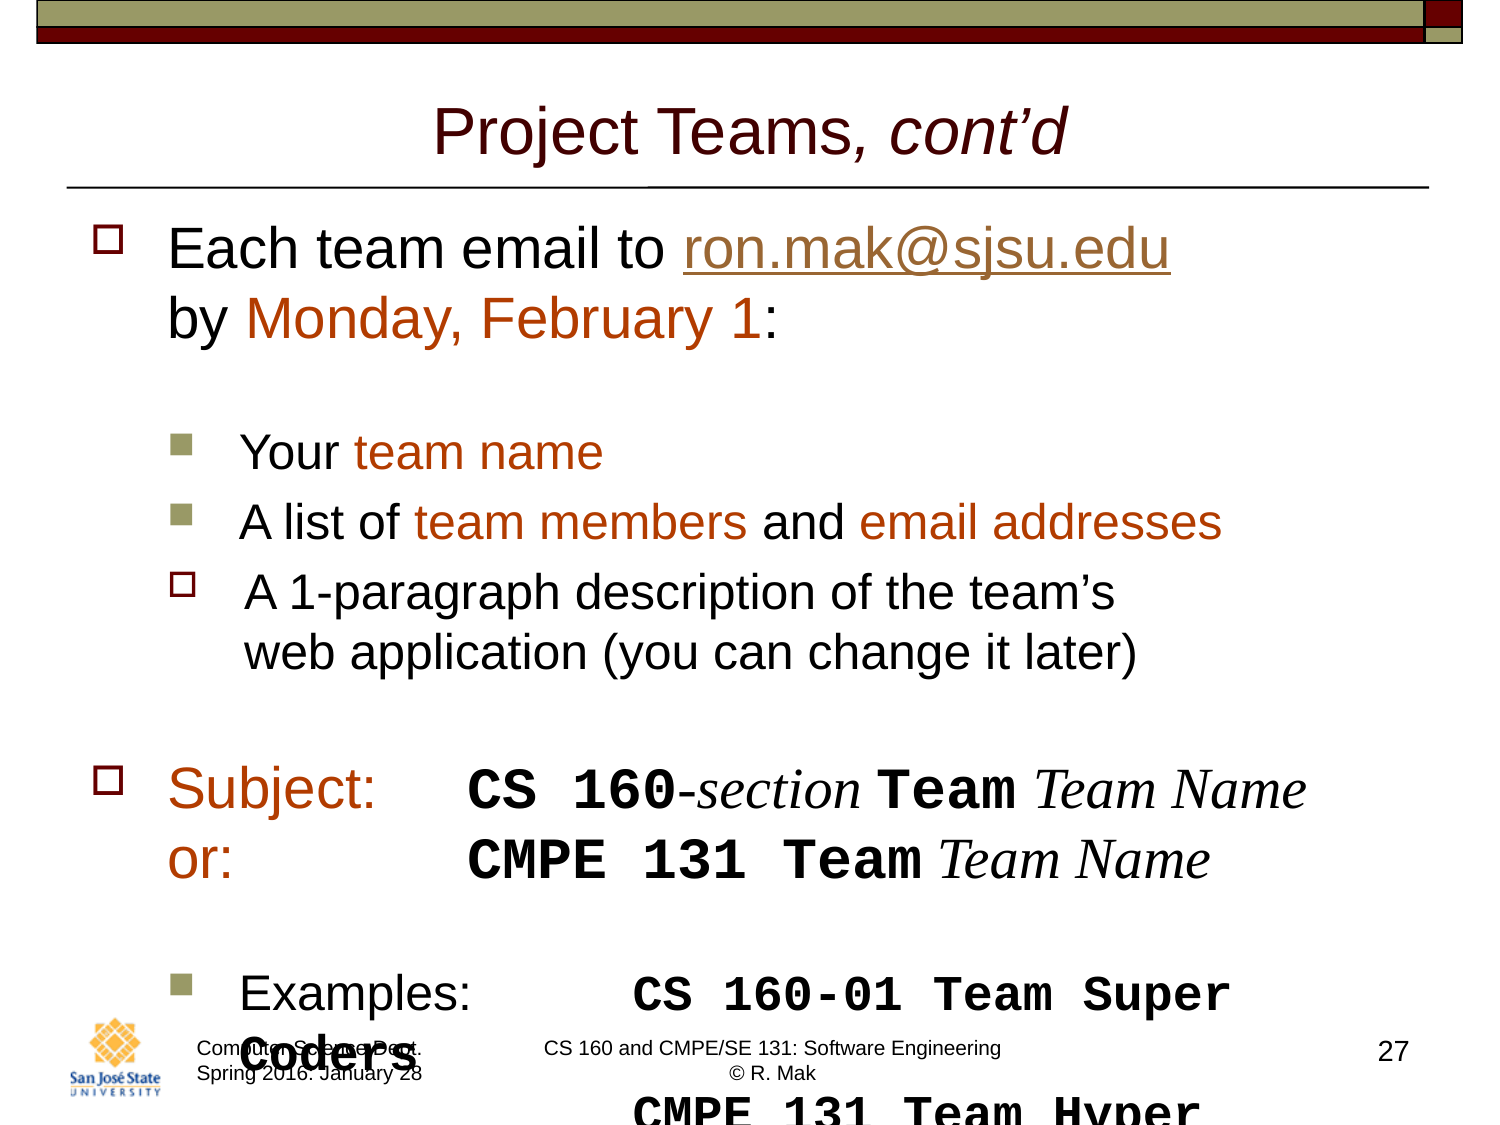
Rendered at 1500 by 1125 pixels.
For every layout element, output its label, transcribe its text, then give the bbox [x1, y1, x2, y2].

list Each team email to ron.mak@sjsu.edu by Monday, February 1: Your team name A list of team members and email addresses A 1-paragraph description of the team’s web application (you can change it later) Subject: CS 160-section Team Team Name or: CMPE 131 Team Team Name Examples: CS 160-01 Team Super Coders CMPE 131 Team Hyper Hackers [75, 202, 1425, 1028]
slide_number 27 [1112, 1025, 1425, 1100]
title Project Teams, cont’d [75, 67, 1425, 175]
picture [60, 1012, 166, 1112]
